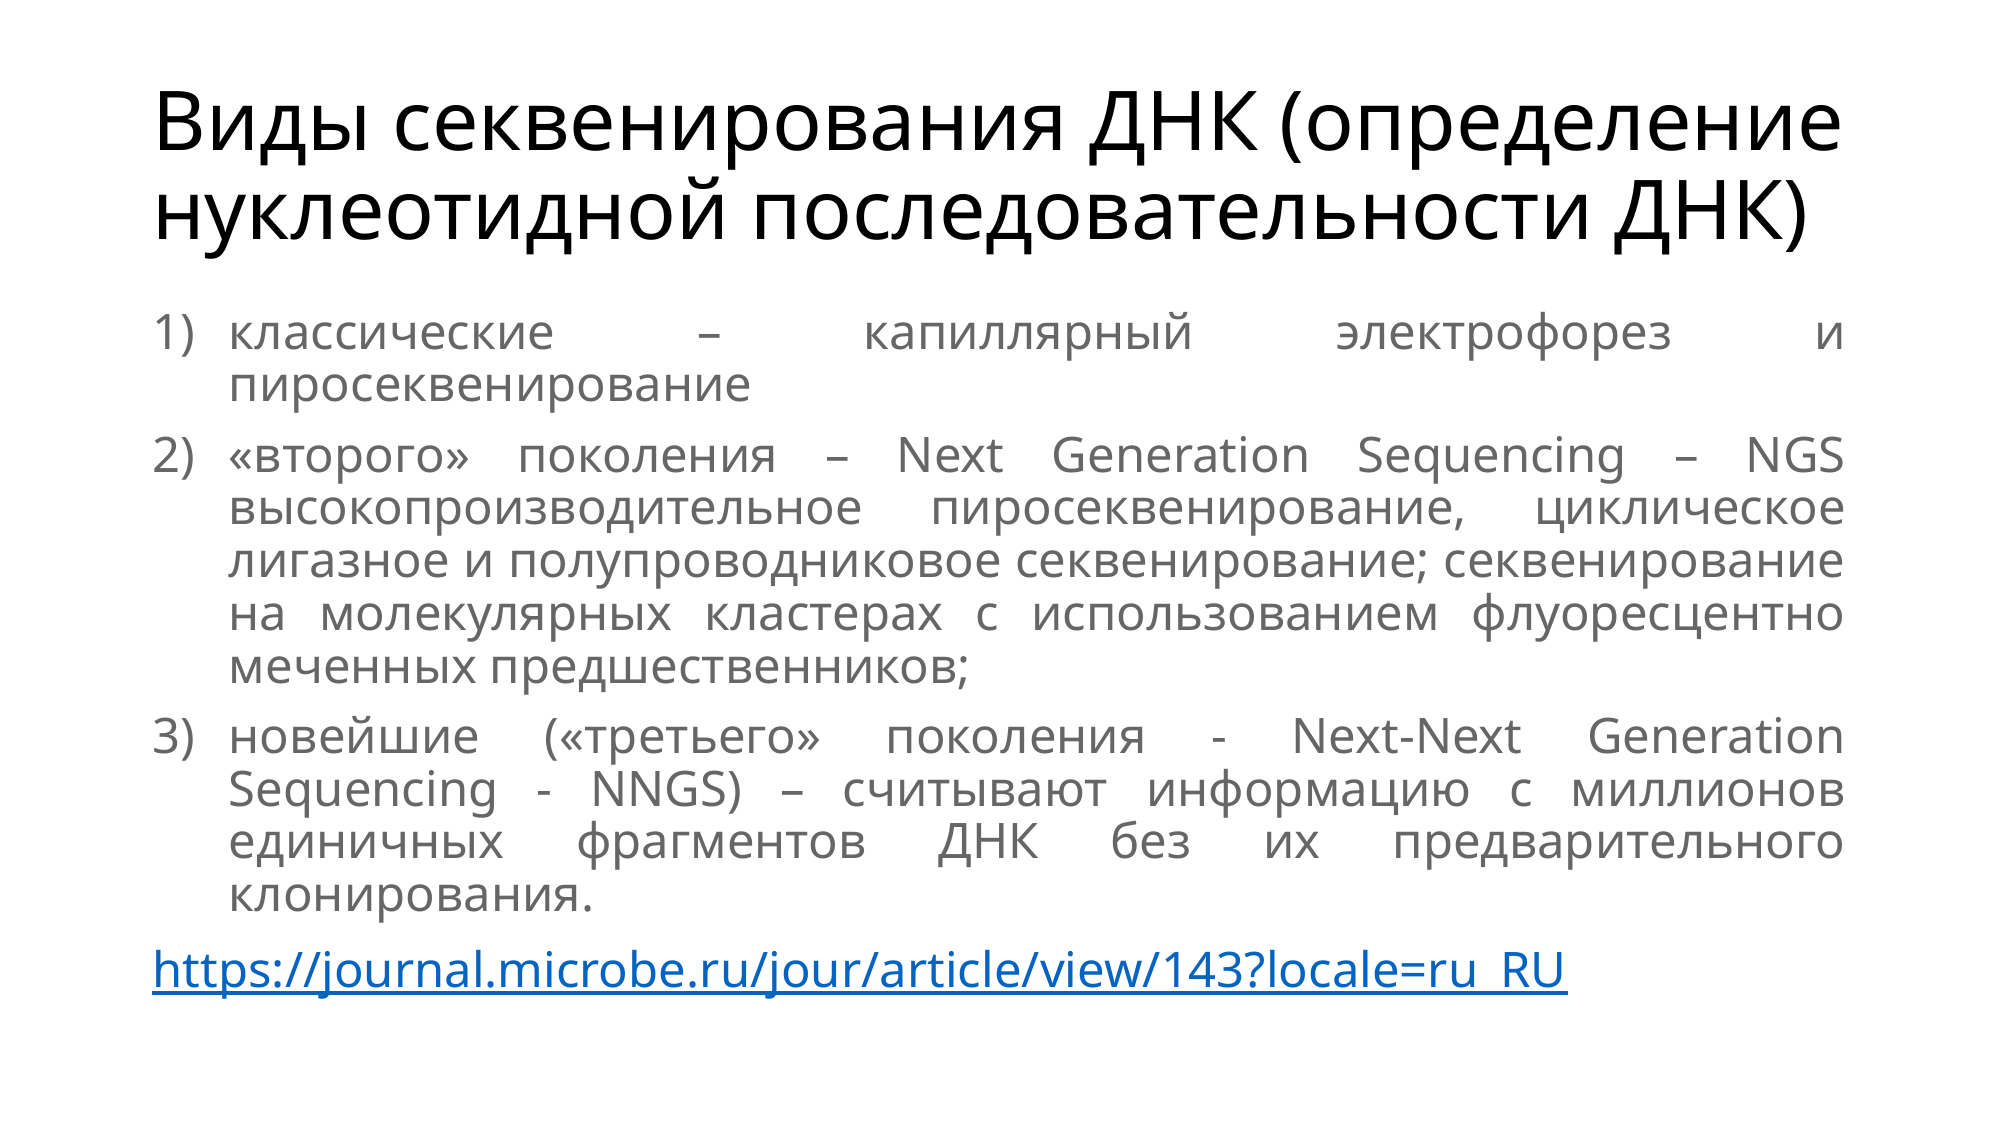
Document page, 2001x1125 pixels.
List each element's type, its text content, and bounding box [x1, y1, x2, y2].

list классические – капиллярный электрофорез и пиросеквенирование «второго» поколения – Next Generation Sequencing – NGS высокопроизводительное пиросеквенирование, циклическое лигазное и полупроводниковое секвенирование; секвенирование на молекулярных кластерах с использованием флуоресцентно меченных предшественников; новейшие («третьего» поколения - Next-Next Generation Sequencing - NNGS) – считывают информацию с миллионов единичных фрагментов ДНК без их предварительного клонирования. https://journal.microbe.ru/jour/article/view/143?locale=ru_RU [137, 299, 1863, 1014]
title Виды секвенирования ДНК (определение нуклеотидной последовательности ДНК) [137, 59, 1863, 278]
